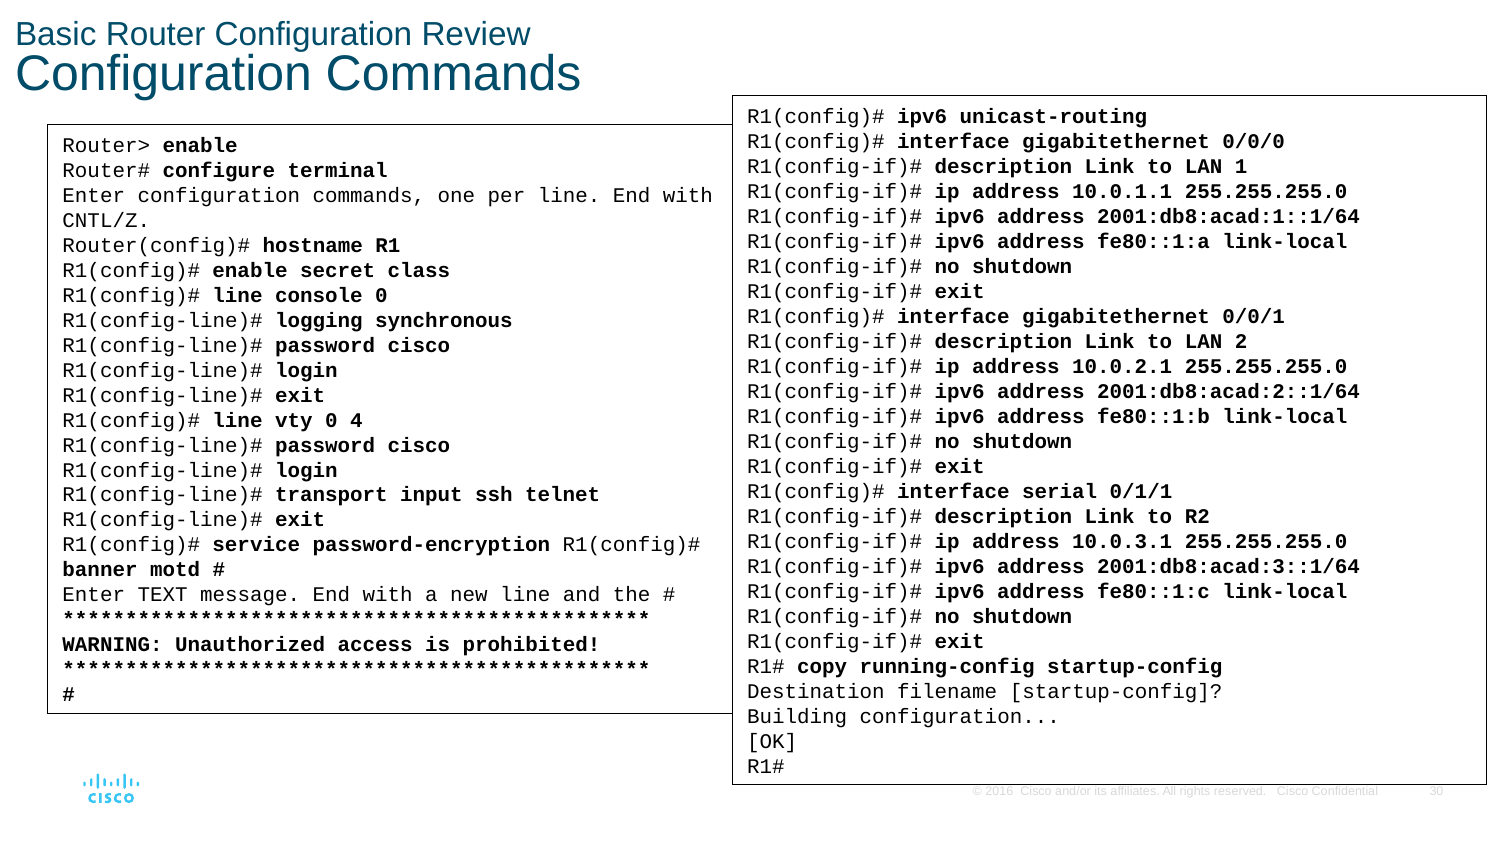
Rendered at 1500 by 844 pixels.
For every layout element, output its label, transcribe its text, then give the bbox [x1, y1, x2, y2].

text_box R1(config)# ipv6 unicast-routing R1(config)# interface gigabitethernet 0/0/0 R1(config-if)# description Link to LAN 1 R1(config-if)# ip address 10.0.1.1 255.255.255.0 R1(config-if)# ipv6 address 2001:db8:acad:1::1/64 R1(config-if)# ipv6 address fe80::1:a link-local R1(config-if)# no shutdown R1(config-if)# exit R1(config)# interface gigabitethernet 0/0/1 R1(config-if)# description Link to LAN 2 R1(config-if)# ip address 10.0.2.1 255.255.255.0 R1(config-if)# ipv6 address 2001:db8:acad:2::1/64 R1(config-if)# ipv6 address fe80::1:b link-local R1(config-if)# no shutdown R1(config-if)# exit R1(config)# interface serial 0/1/1 R1(config-if)# description Link to R2 R1(config-if)# ip address 10.0.3.1 255.255.255.0 R1(config-if)# ipv6 address 2001:db8:acad:3::1/64 R1(config-if)# ipv6 address fe80::1:c link-local R1(config-if)# no shutdown R1(config-if)# exit R1# copy running-config startup-config Destination filename [startup-config]? Building configuration... [OK] R1# [732, 95, 1487, 785]
text_box Router> enable Router# configure terminal Enter configuration commands, one per line. End with CNTL/Z. Router(config)# hostname R1 R1(config)# enable secret class R1(config)# line console 0 R1(config-line)# logging synchronous R1(config-line)# password cisco R1(config-line)# login R1(config-line)# exit R1(config)# line vty 0 4 R1(config-line)# password cisco R1(config-line)# login R1(config-line)# transport input ssh telnet R1(config-line)# exit R1(config)# service password-encryption R1(config)# banner motd # Enter TEXT message. End with a new line and the # *********************************************** WARNING: Unauthorized access is prohibited! *********************************************** # [47, 124, 732, 714]
title Basic Router Configuration Review Configuration Commands [0, 0, 1369, 121]
